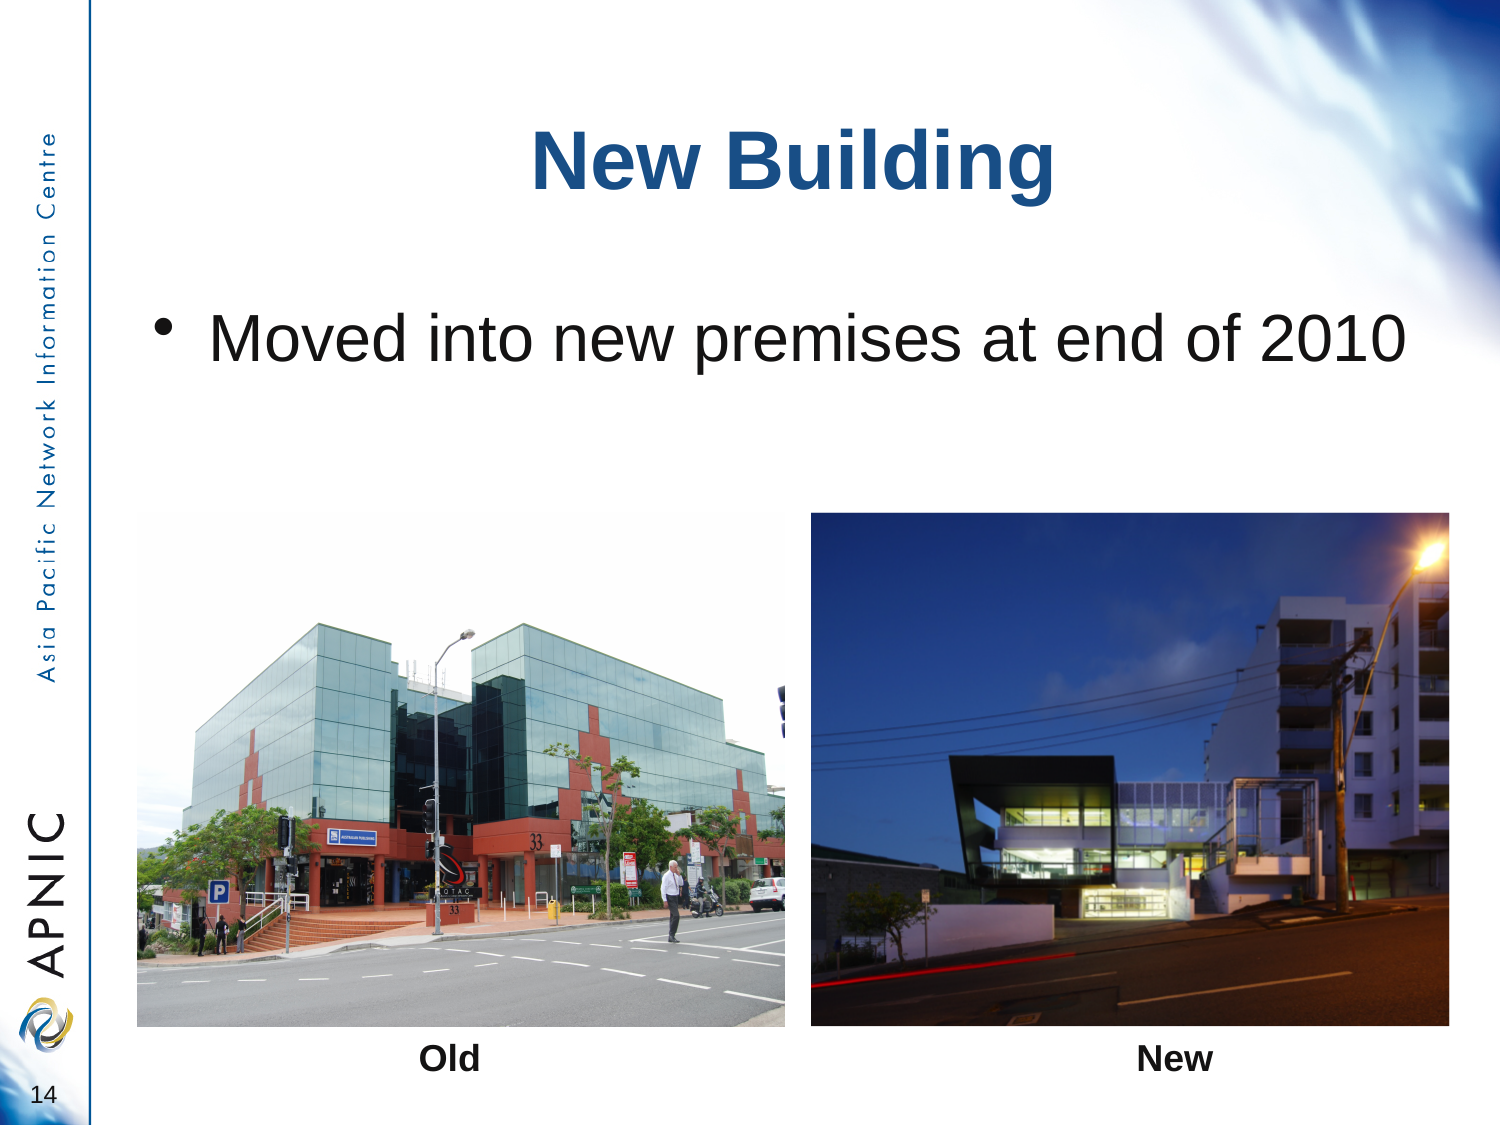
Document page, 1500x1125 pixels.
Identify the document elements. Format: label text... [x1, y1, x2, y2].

slide_number 14 [0, 1062, 88, 1125]
list Moved into new premises at end of 2010 [137, 287, 1451, 1076]
text_box New [1012, 1036, 1338, 1087]
title New Building [137, 62, 1451, 251]
picture [0, 0, 1500, 1125]
text_box Old [299, 1035, 600, 1087]
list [810, 512, 1451, 1027]
